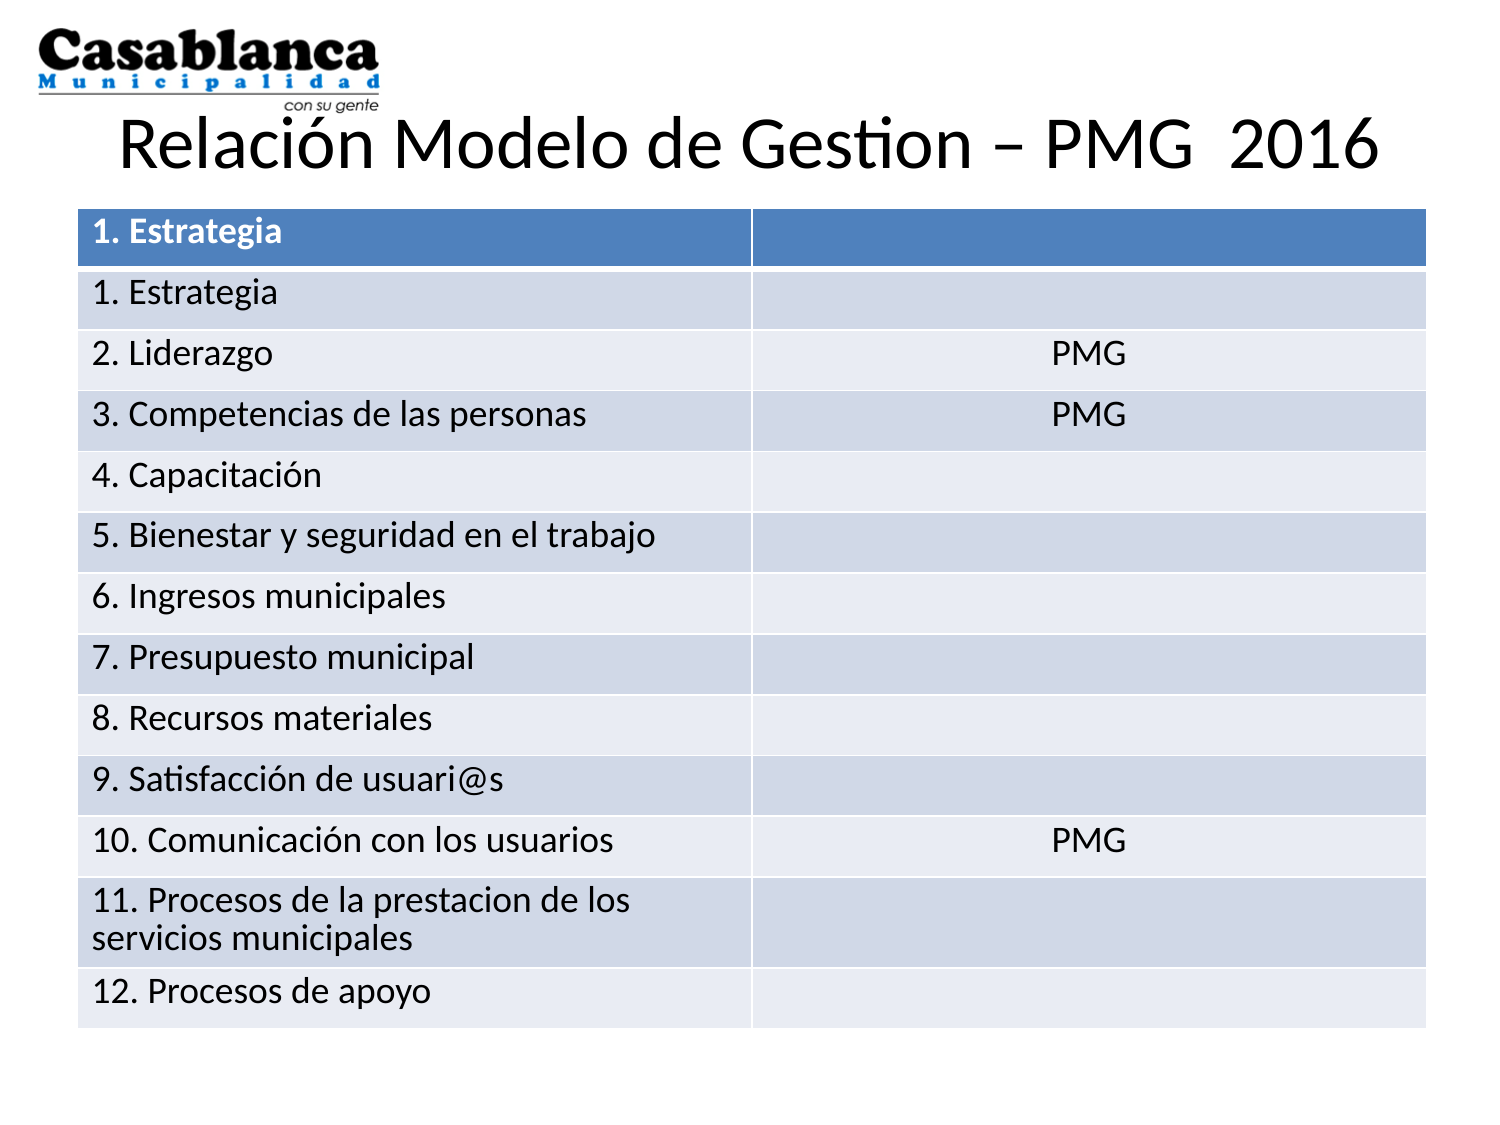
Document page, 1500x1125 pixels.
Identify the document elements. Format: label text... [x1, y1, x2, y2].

table_cell [753, 969, 1426, 1028]
table_cell 7. Presupuesto municipal [78, 635, 751, 694]
table_cell 8. Recursos materiales [78, 696, 751, 755]
table_cell [753, 272, 1426, 329]
table_cell [753, 696, 1426, 755]
title Relación Modelo de Gestion – PMG 2016 [75, 45, 1425, 207]
table_cell 10. Comunicación con los usuarios [78, 817, 751, 876]
table_header [753, 209, 1426, 266]
table_cell [753, 878, 1426, 967]
table_cell 6. Ingresos municipales [78, 574, 751, 633]
table_cell 2. Liderazgo [78, 331, 751, 390]
table_cell [753, 513, 1426, 572]
table_cell 1. Estrategia [78, 272, 751, 329]
table_cell [753, 756, 1426, 815]
table_header 1. Estrategia [78, 209, 751, 266]
picture [29, 5, 385, 114]
table_cell 11. Procesos de la prestacion de los servicios municipales [78, 878, 751, 967]
table_cell 5. Bienestar y seguridad en el trabajo [78, 513, 751, 572]
table_cell 12. Procesos de apoyo [78, 969, 751, 1028]
table_cell [753, 574, 1426, 633]
table_cell 9. Satisfacción de usuari@s [78, 756, 751, 815]
table_cell 3. Competencias de las personas [78, 391, 751, 451]
table_cell [753, 635, 1426, 694]
table_cell [753, 452, 1426, 511]
table_cell PMG [753, 391, 1426, 451]
table_cell PMG [753, 817, 1426, 876]
table_cell 4. Capacitación [78, 452, 751, 511]
table_cell PMG [753, 331, 1426, 390]
